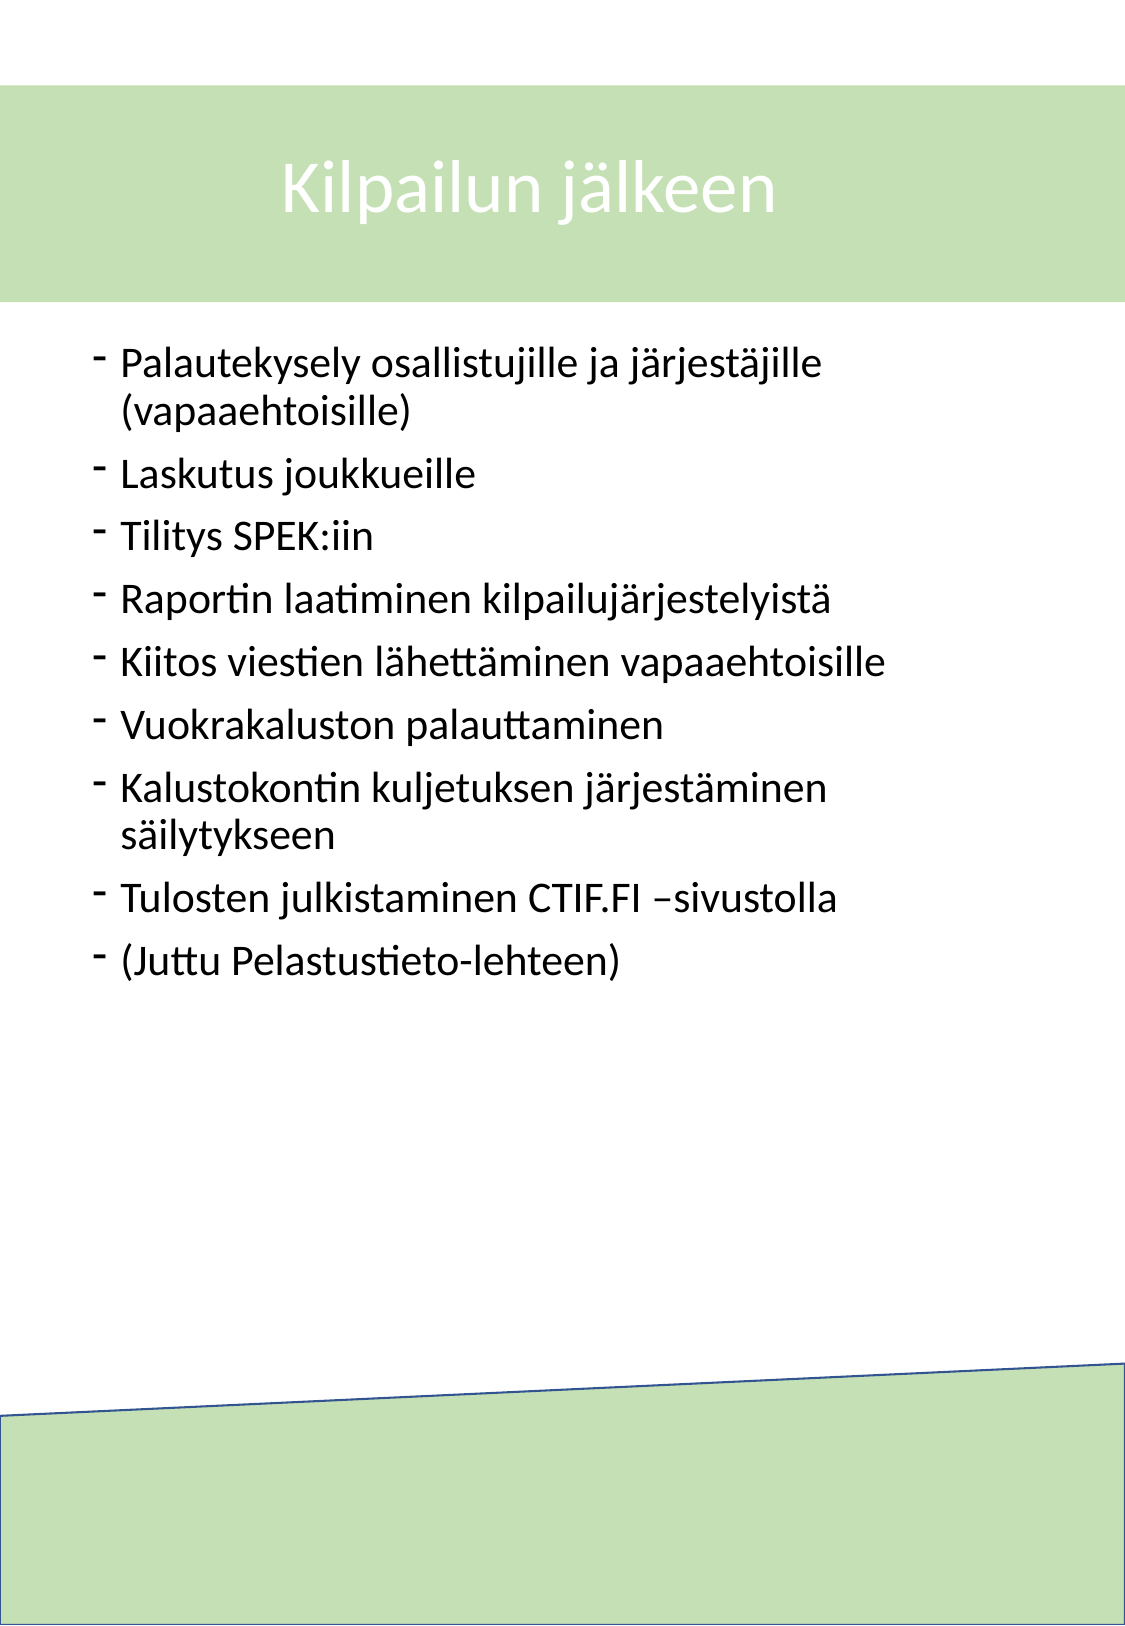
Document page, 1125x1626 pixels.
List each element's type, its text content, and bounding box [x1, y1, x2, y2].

text_box [0, 84, 1125, 303]
text_box [0, 1362, 1125, 1625]
text_box Kilpailun jälkeen [266, 140, 848, 235]
list Palautekysely osallistujille ja järjestäjille (vapaaehtoisille) Laskutus joukkueille Tilitys SPEK:iin Raportin laatiminen kilpailujärjestelyistä Kiitos viestien lähettäminen vapaaehtoisille Vuokrakaluston palauttaminen Kalustokontin kuljetuksen järjestäminen säilytykseen Tulosten julkistaminen CTIF.FI –sivustolla (Juttu Pelastustieto-lehteen) [77, 332, 1048, 1257]
